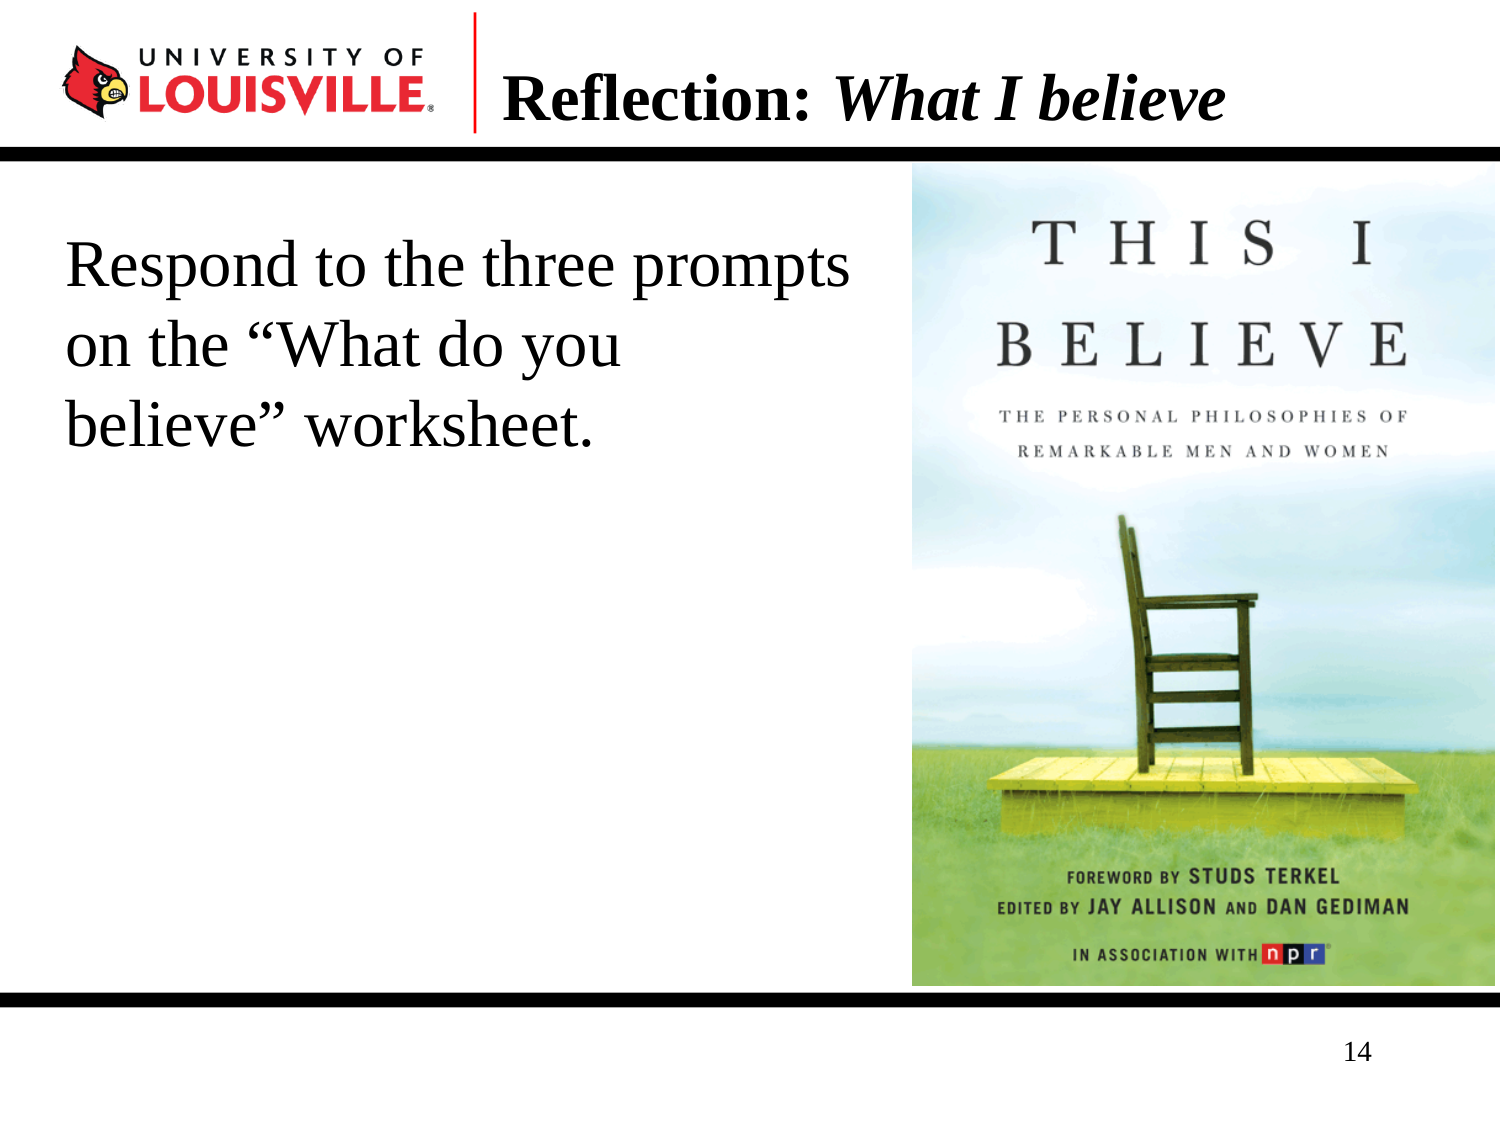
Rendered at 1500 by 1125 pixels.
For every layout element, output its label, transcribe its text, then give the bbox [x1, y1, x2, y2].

picture [59, 42, 434, 122]
picture [912, 163, 1495, 987]
slide_number 14 [1074, 1024, 1388, 1101]
list Respond to the three prompts on the “What do you believe” worksheet. [49, 212, 876, 913]
title Reflection: What I believe [487, 0, 1463, 188]
